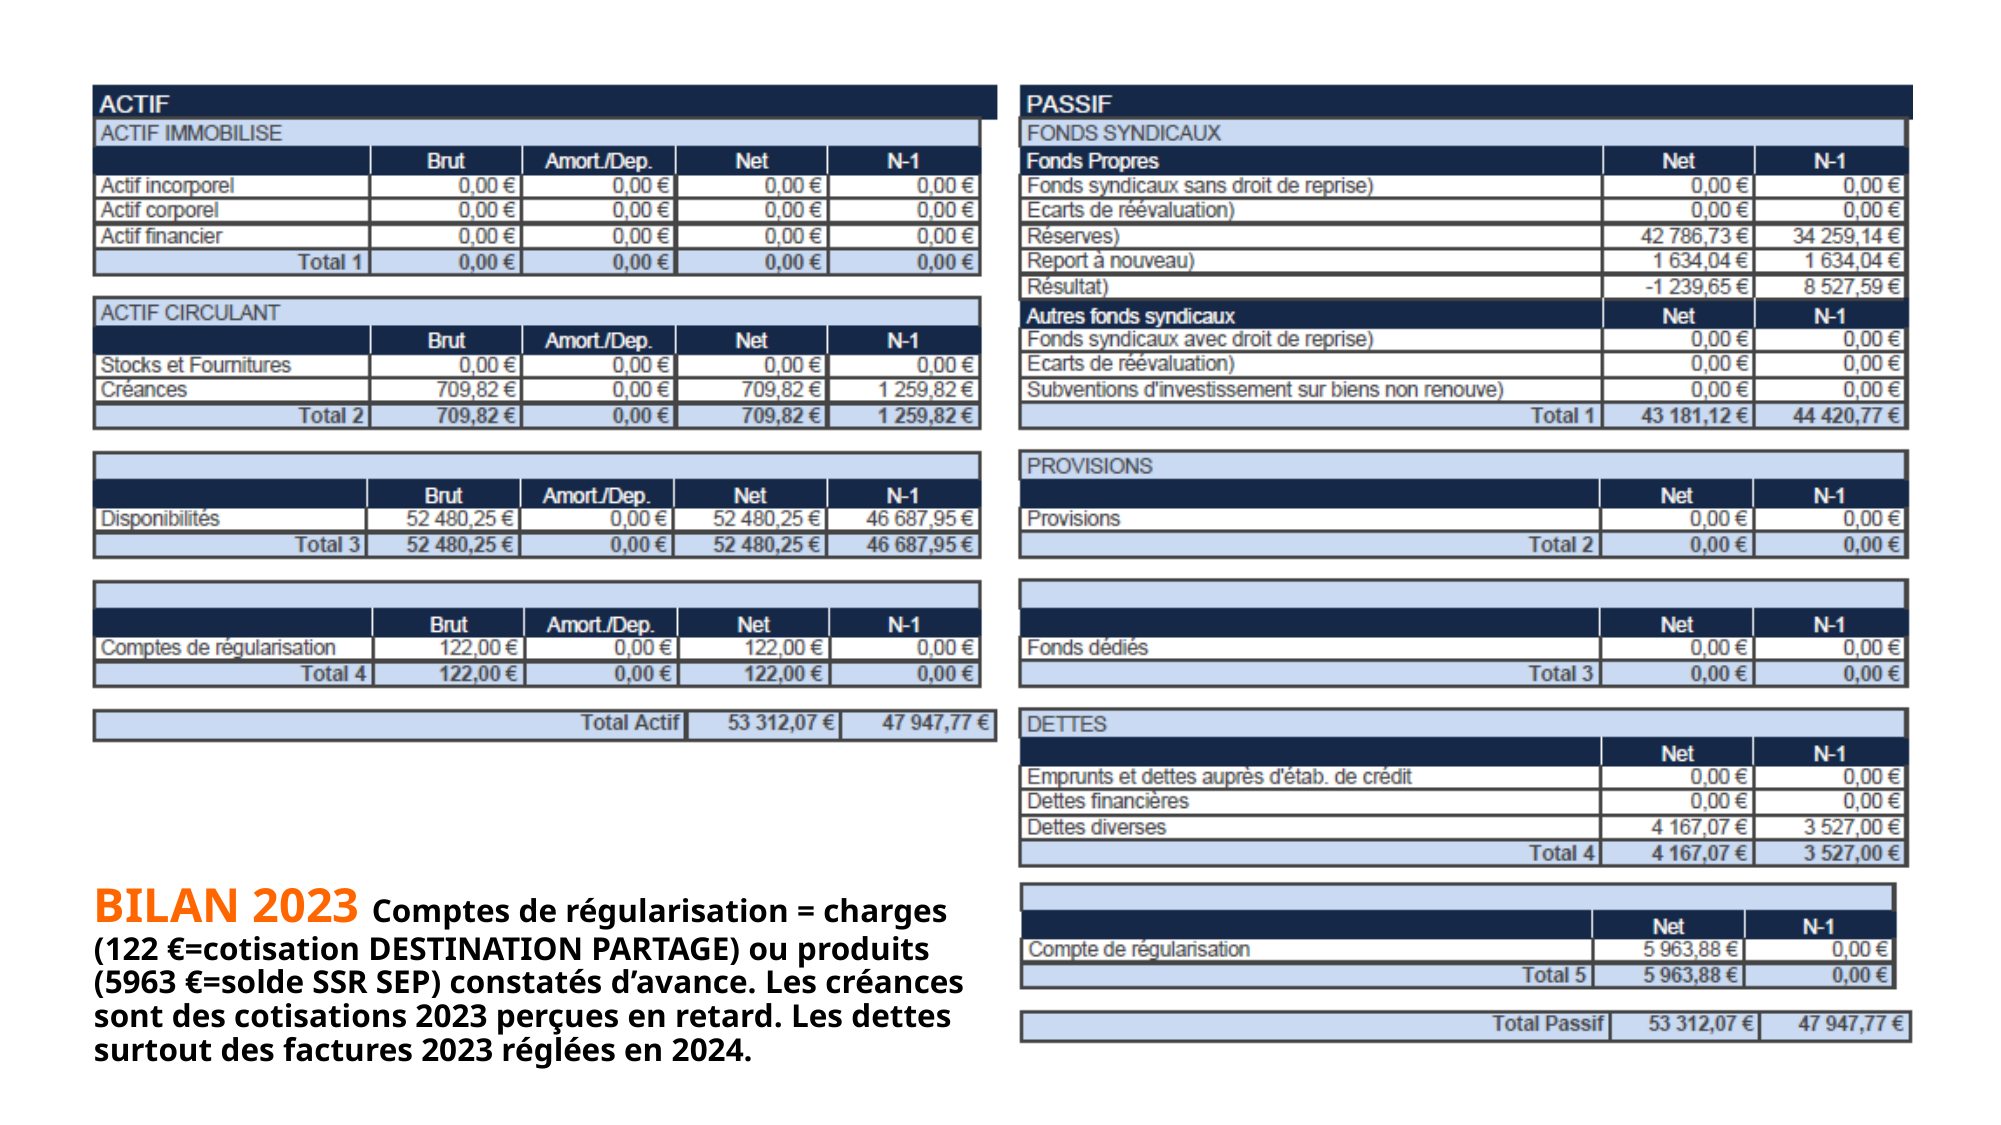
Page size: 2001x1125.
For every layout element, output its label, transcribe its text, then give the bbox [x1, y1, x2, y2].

picture [79, 73, 1916, 1052]
text_box BILAN 2023 Comptes de régularisation = charges (122 €=cotisation DESTINATION PARTAGE) ou produits (5963 €=solde SSR SEP) constatés d’avance. Les créances sont des cotisations 2023 perçues en retard. Les dettes surtout des factures 2023 réglées en 2024. [79, 875, 1000, 1115]
